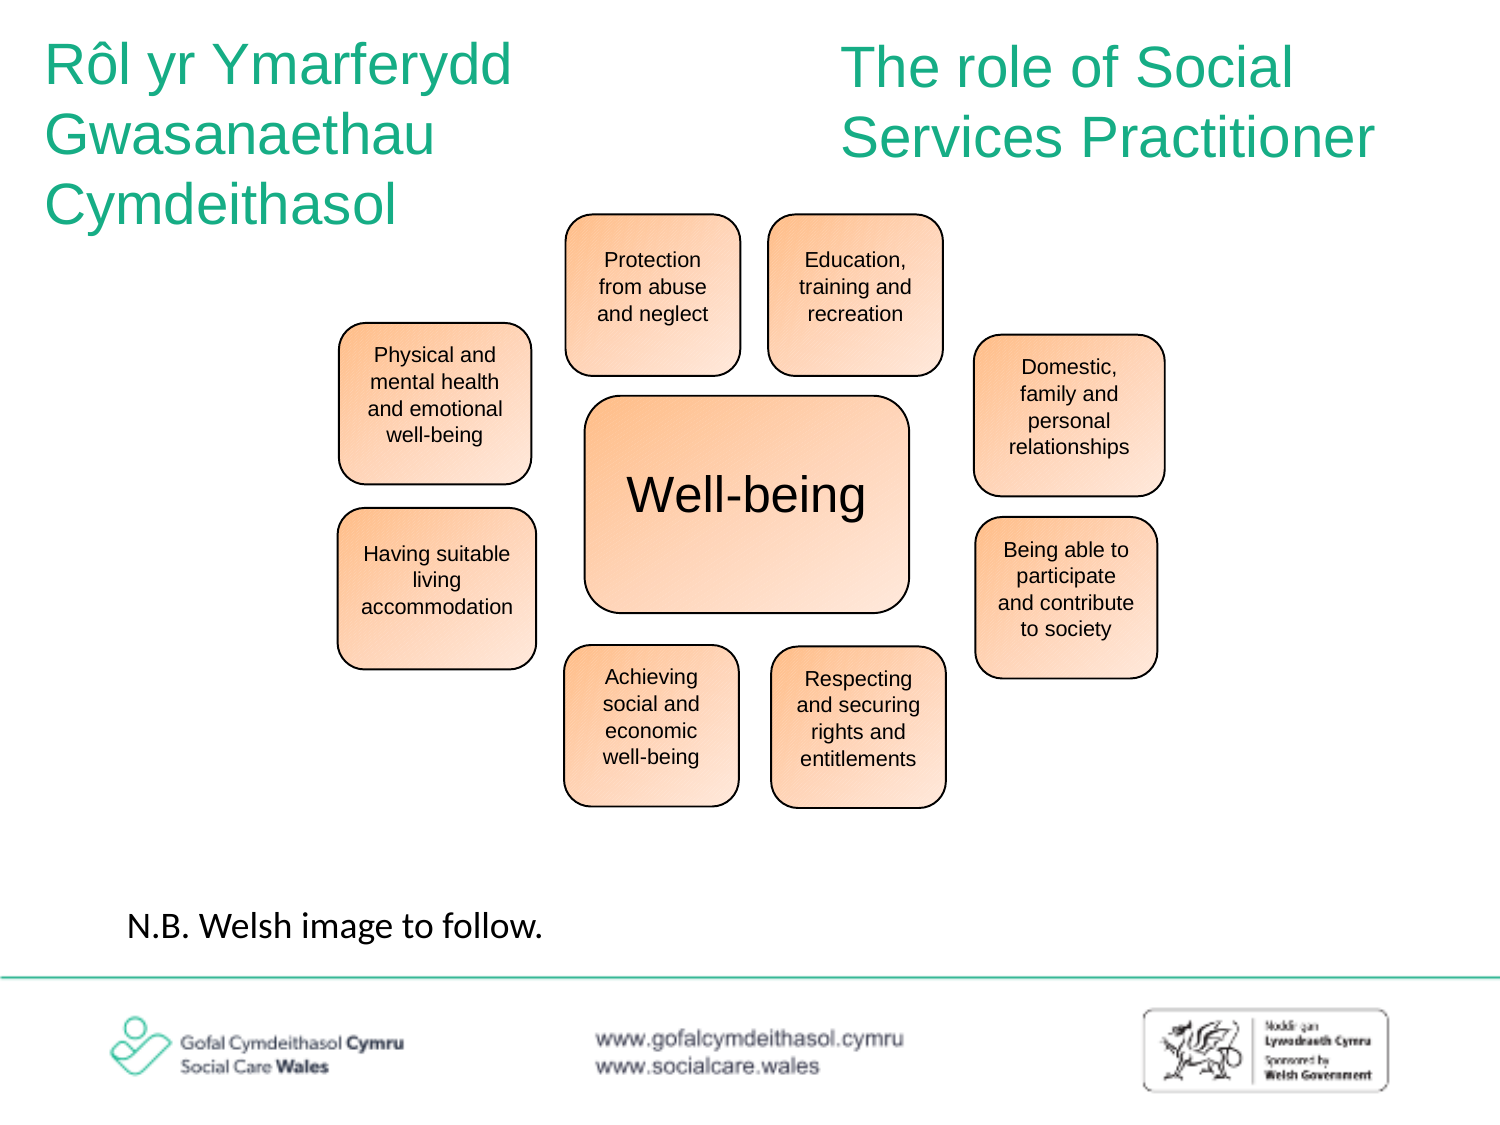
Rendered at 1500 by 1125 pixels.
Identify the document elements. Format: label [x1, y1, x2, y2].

list [307, 178, 1192, 876]
picture [0, 0, 1500, 1125]
